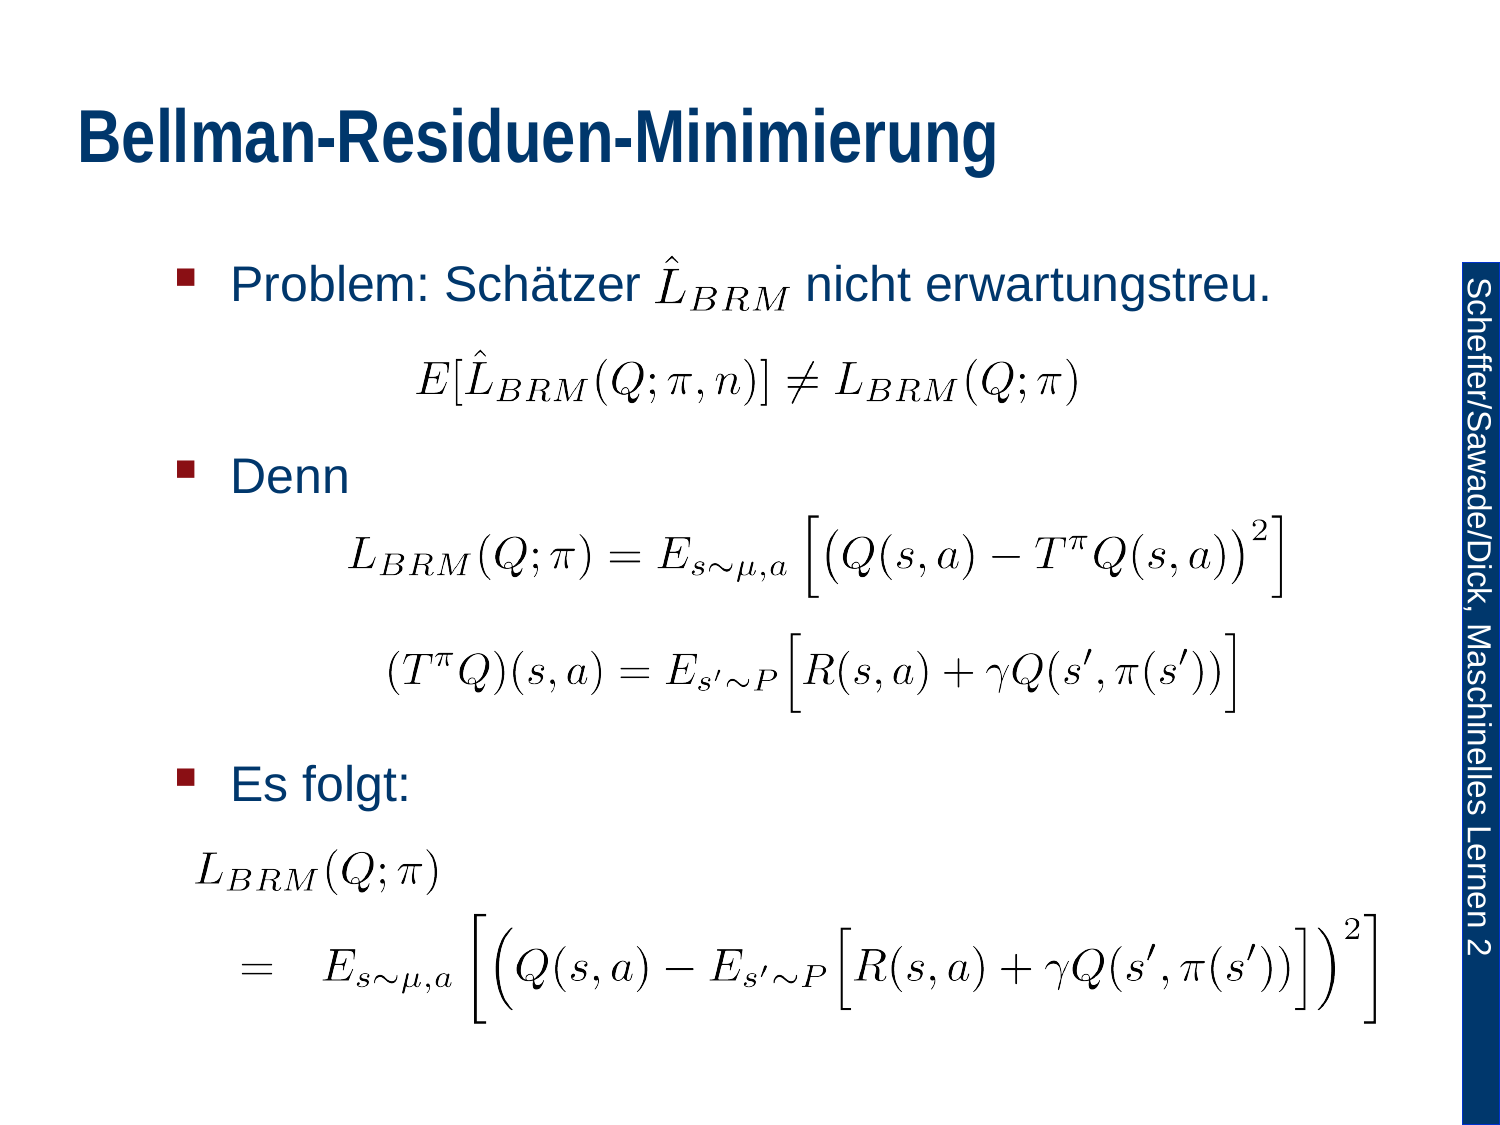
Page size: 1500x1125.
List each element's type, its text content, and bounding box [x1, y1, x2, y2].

picture [348, 514, 1282, 598]
picture [389, 633, 1235, 713]
picture [416, 349, 1078, 406]
picture [195, 849, 1377, 1024]
picture [655, 255, 790, 312]
title Bellman-Residuen-Minimierung [62, 49, 1338, 238]
list Problem: Schätzer nicht erwartungstreu. Denn Es folgt: [159, 243, 1398, 1007]
